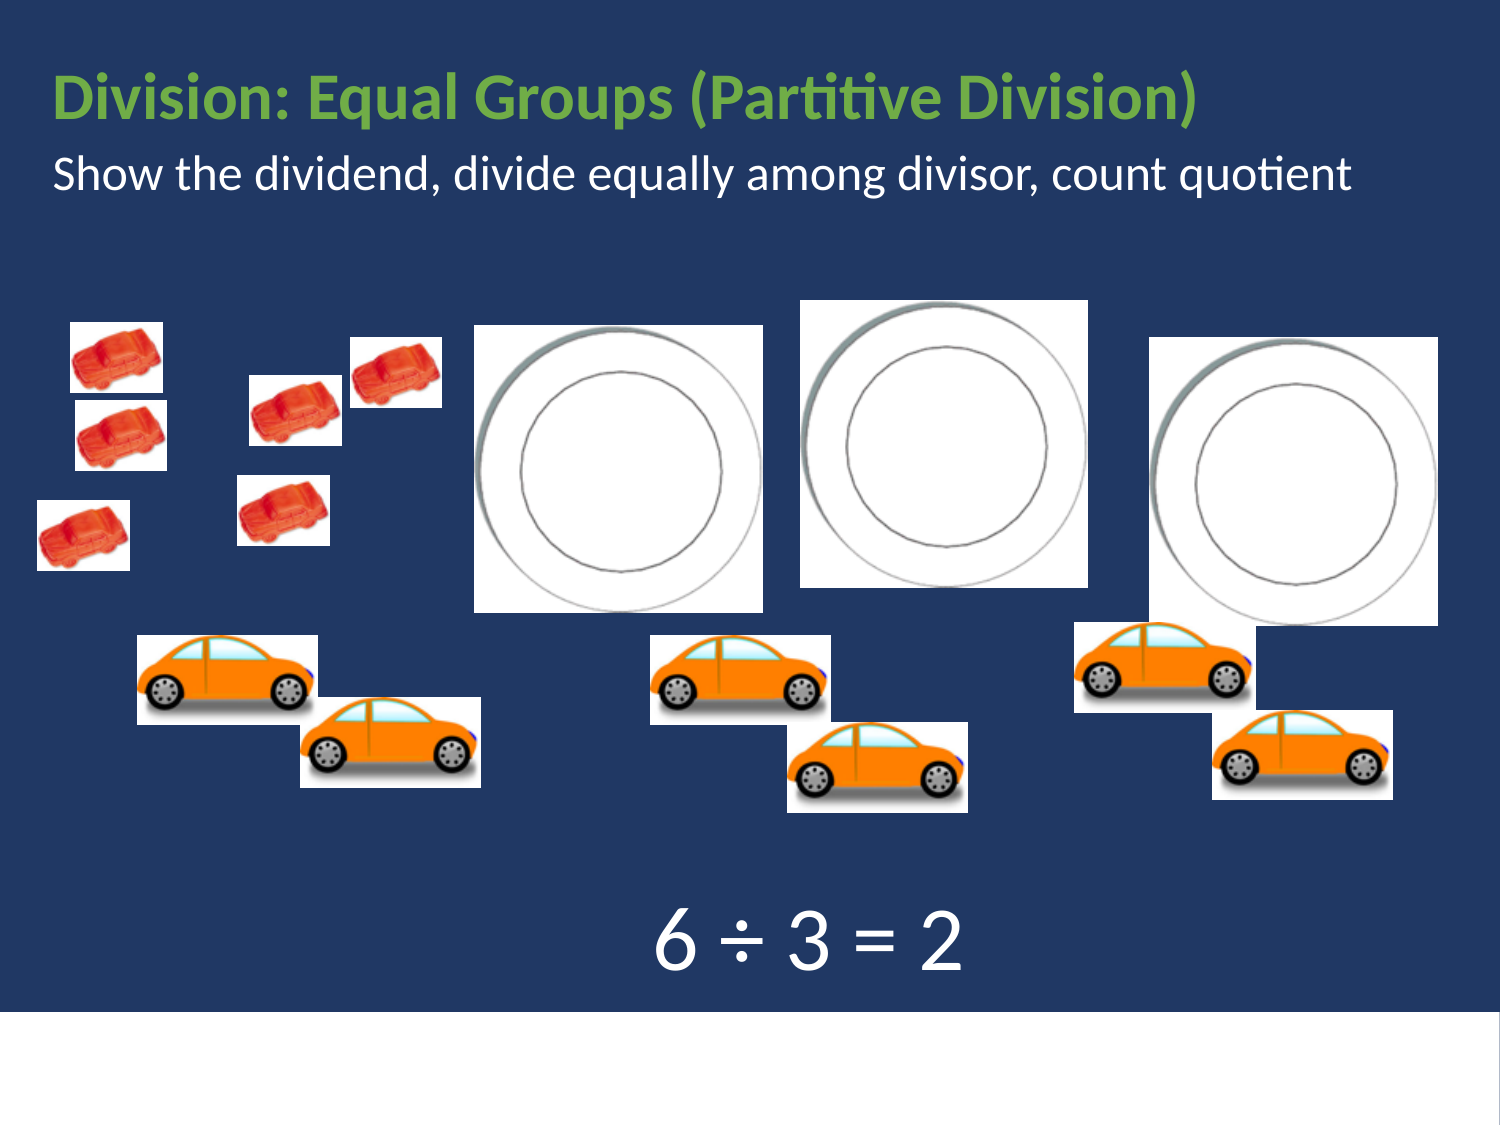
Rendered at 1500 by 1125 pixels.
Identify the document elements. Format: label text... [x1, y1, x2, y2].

picture [70, 322, 163, 393]
picture [474, 325, 763, 613]
picture [237, 475, 330, 546]
picture [649, 635, 968, 813]
picture [137, 635, 481, 788]
title Division: Equal Groups (Partitive Division) [37, 37, 1463, 127]
picture [1074, 337, 1438, 800]
picture [249, 375, 342, 446]
picture [349, 337, 442, 408]
picture [37, 500, 130, 571]
list Show the dividend, divide equally among divisor, count quotient [37, 127, 1463, 922]
picture [74, 400, 167, 471]
text_box 6 ÷ 3 = 2 [637, 871, 1117, 997]
picture [799, 300, 1088, 588]
